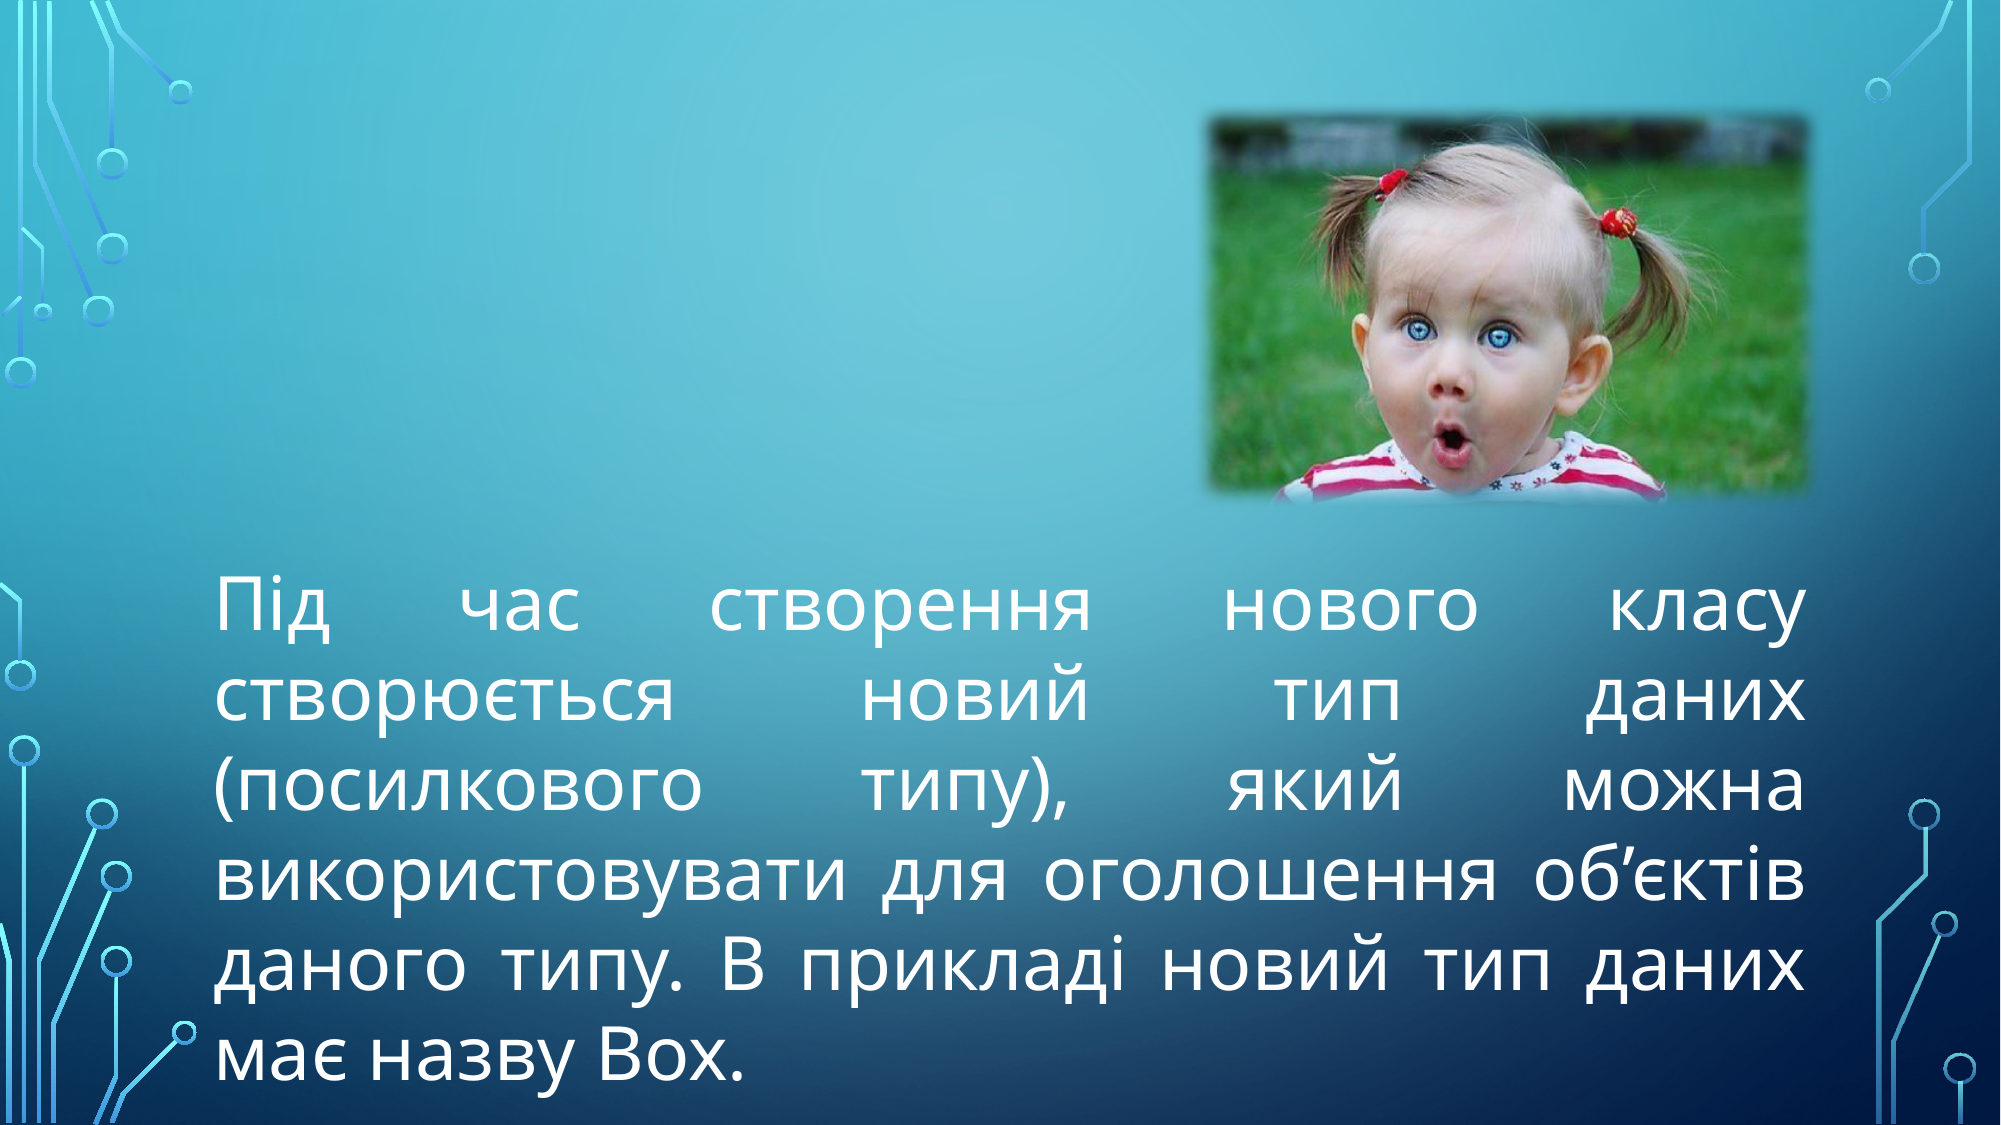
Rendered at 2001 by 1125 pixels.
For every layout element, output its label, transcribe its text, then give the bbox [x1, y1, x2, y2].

picture [1191, 100, 1824, 508]
list Під час створення нового класу створюється новий тип даних (посилкового типу), який можна використовувати для оголошення об’єктів даного типу. В прикладі новий тип даних має назву Box. [198, 548, 1824, 999]
